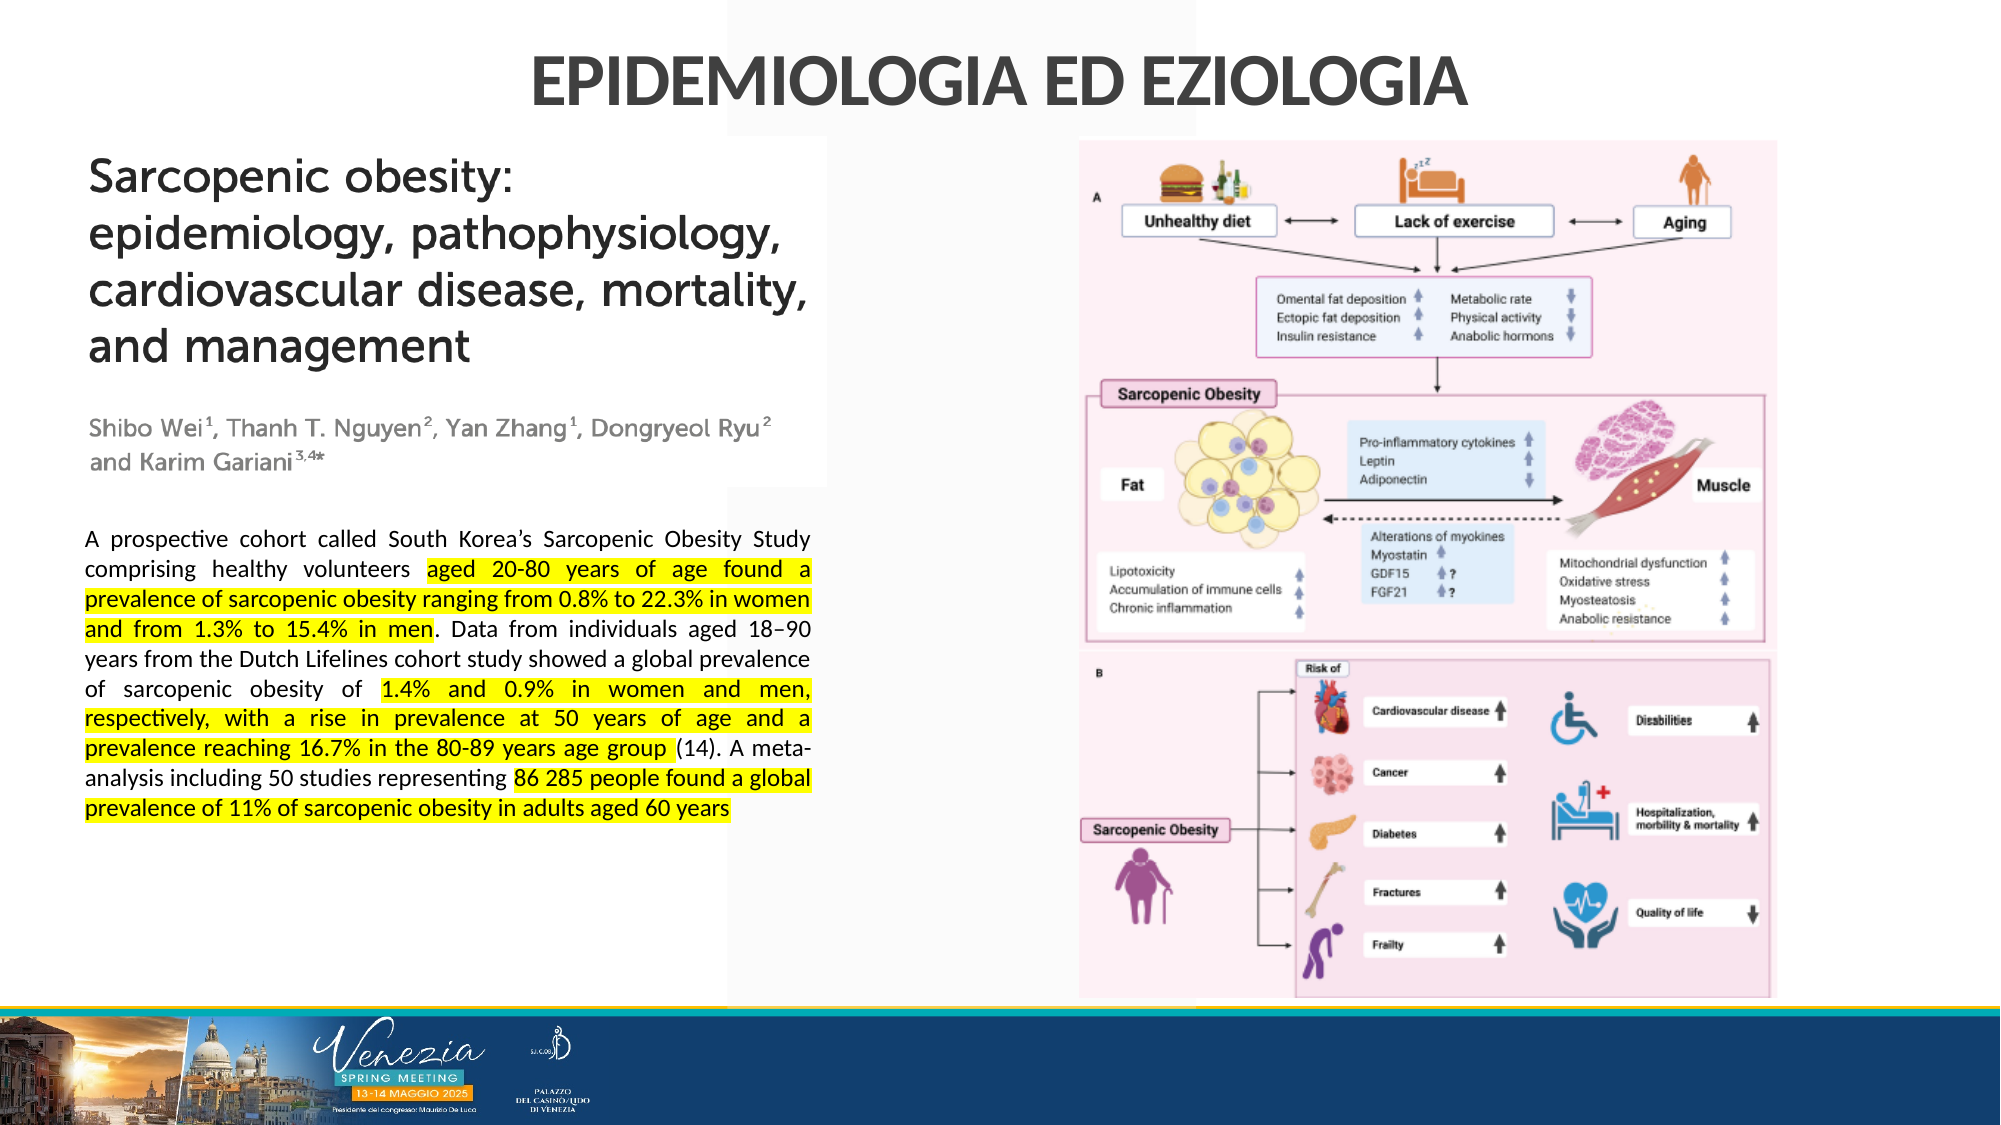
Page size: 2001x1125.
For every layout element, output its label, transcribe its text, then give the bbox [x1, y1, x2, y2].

text_box EPIDEMIOLOGIA ED EZIOLOGIA [156, 33, 1843, 137]
picture [1078, 136, 1779, 999]
picture [69, 136, 828, 487]
picture [0, 1017, 609, 1125]
text_box A prospective cohort called South Korea’s Sarcopenic Obesity Study comprising healthy volunteers aged 20-80 years of age found a prevalence of sarcopenic obesity ranging from 0.8% to 22.3% in women and from 1.3% to 15.4% in men. Data from individuals aged 18–90 years from the Dutch Lifelines cohort study showed a global prevalence of sarcopenic obesity of 1.4% and 0.9% in women and men, respectively, with a rise in prevalence at 50 years of age and a prevalence reaching 16.7% in the 80-89 years age group (14). A meta-analysis including 50 studies representing 86 285 people found a global prevalence of 11% of sarcopenic obesity in adults aged 60 years [69, 514, 827, 830]
